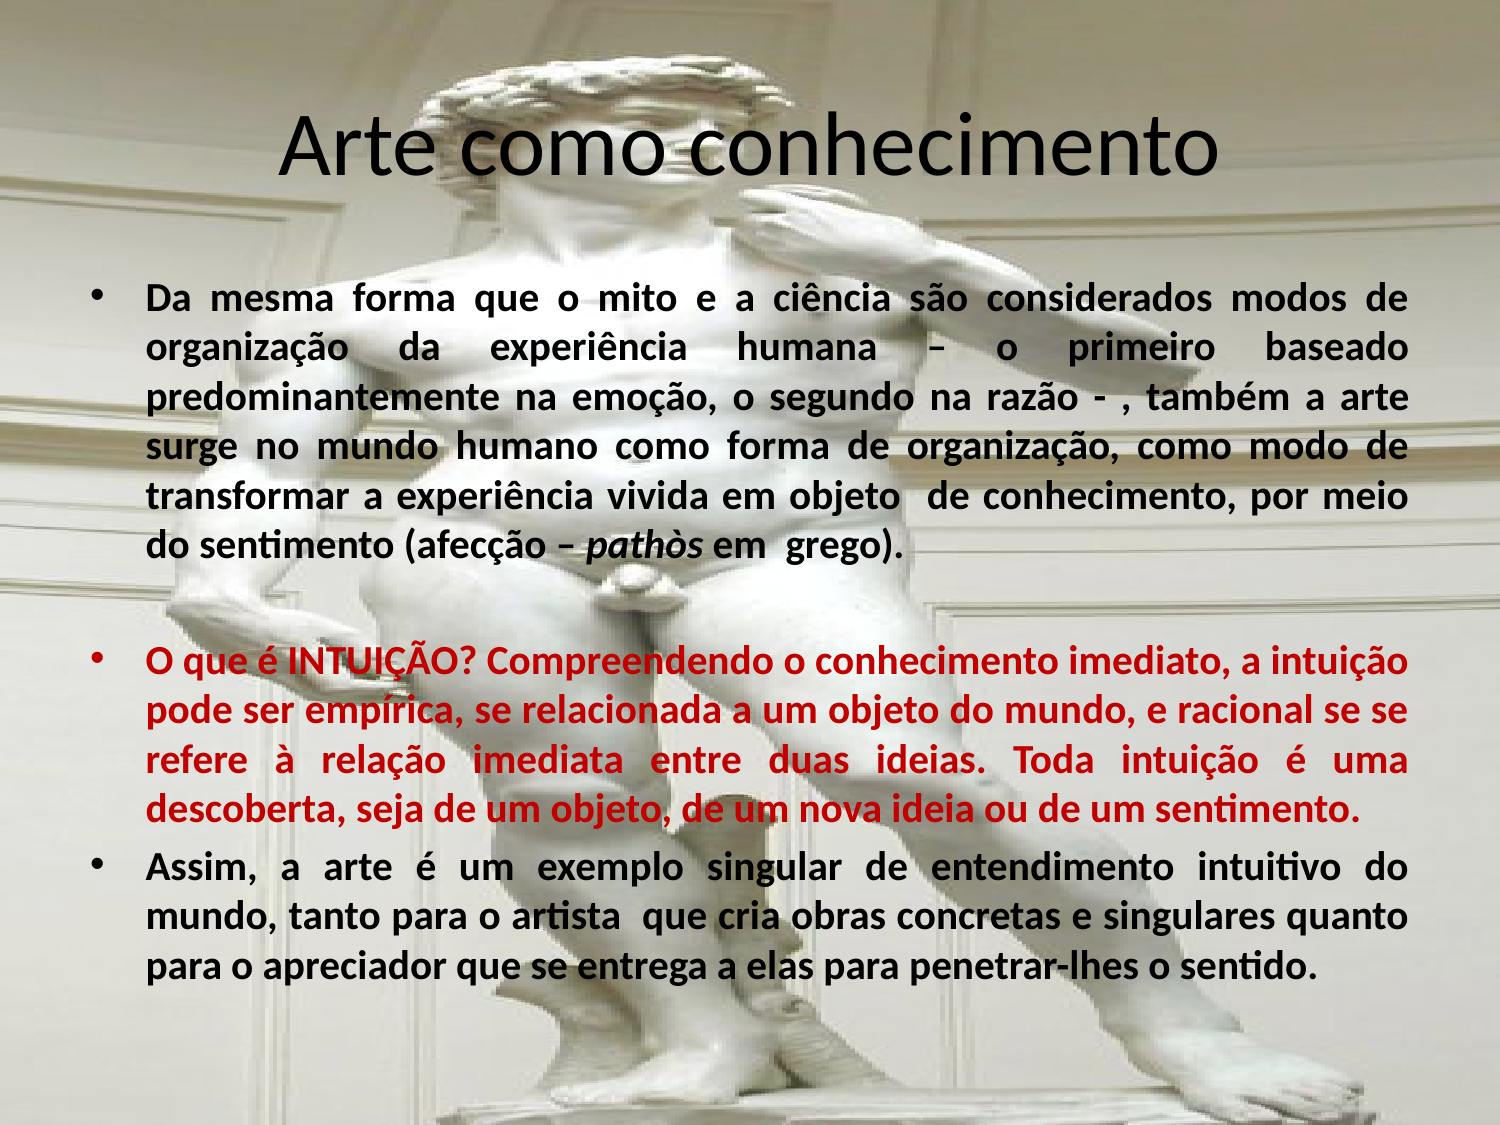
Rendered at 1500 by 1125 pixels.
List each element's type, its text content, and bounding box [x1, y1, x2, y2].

title Arte como conhecimento [75, 45, 1425, 233]
list Da mesma forma que o mito e a ciência são considerados modos de organização da experiência humana – o primeiro baseado predominantemente na emoção, o segundo na razão - , também a arte surge no mundo humano como forma de organização, como modo de transformar a experiência vivida em objeto de conhecimento, por meio do sentimento (afecção – pathòs em grego). O que é INTUIÇÃO? Compreendendo o conhecimento imediato, a intuição pode ser empírica, se relacionada a um objeto do mundo, e racional se se refere à relação imediata entre duas ideias. Toda intuição é uma descoberta, seja de um objeto, de um nova ideia ou de um sentimento. Assim, a arte é um exemplo singular de entendimento intuitivo do mundo, tanto para o artista que cria obras concretas e singulares quanto para o apreciador que se entrega a elas para penetrar-lhes o sentido. [75, 262, 1425, 1005]
